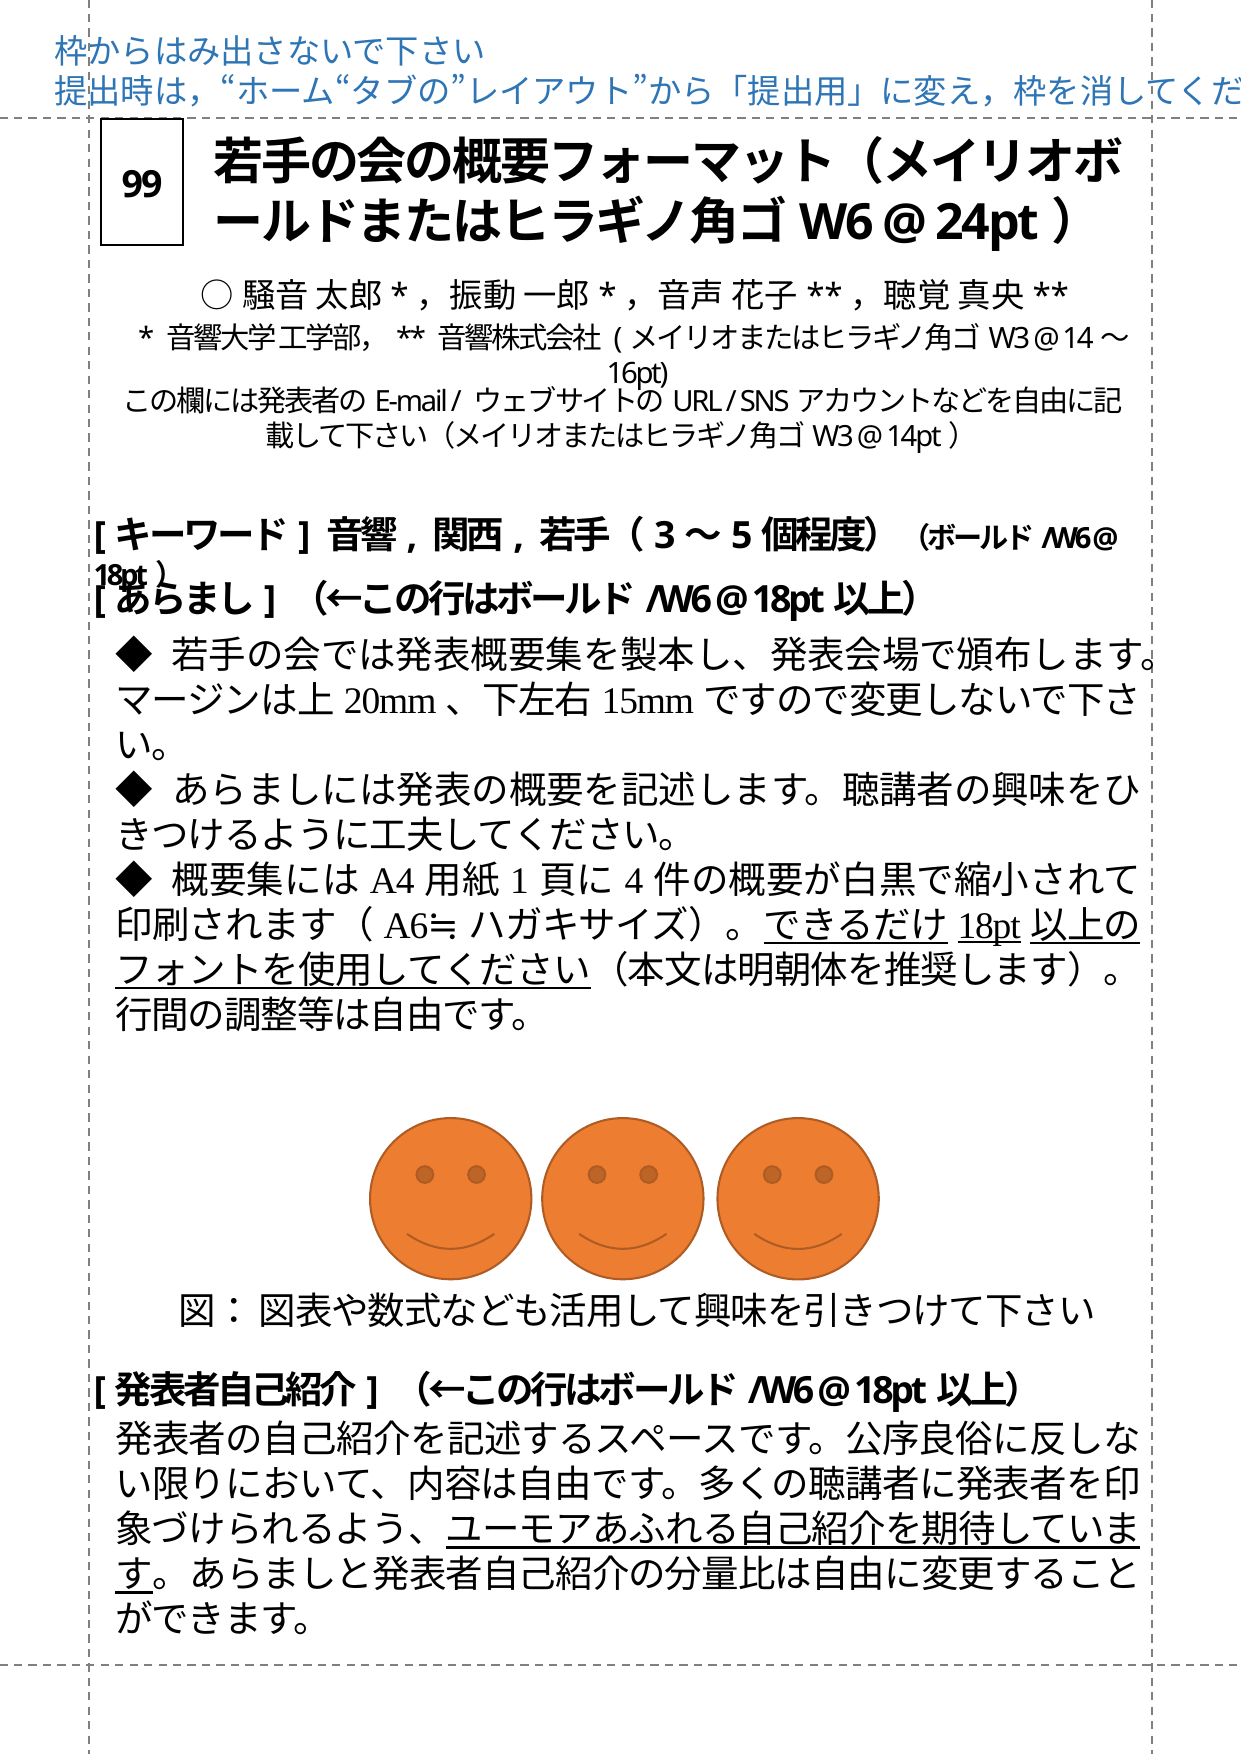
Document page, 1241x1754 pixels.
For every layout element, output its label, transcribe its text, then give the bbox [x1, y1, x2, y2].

text_box 発表者の自己紹介を記述するスペースです。公序良俗に反しない限りにおいて、内容は自由です。多くの聴講者に発表者を印象づけられるよう、ユーモアあふれる自己紹介を期待しています。あらましと発表者自己紹介の分量比は自由に変更することができます。 [82, 1407, 1155, 1648]
text_box * 音響大学 工学部，** 音響株式会社 (メイリオまたはヒラギノ角ゴW3 @ 14～16pt) [99, 311, 1176, 432]
text_box [キーワード] 音響, 関西, 若手（3～5個程度）（ボールド/W6 @ 18pt） [78, 503, 1170, 567]
text_box [発表者自己紹介] （←この行はボールド/W6 @ 18pt以上） [78, 1358, 1170, 1419]
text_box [370, 1118, 879, 1280]
text_box 若手の会の概要フォーマット（メイリオボ ールドまたはヒラギノ角ゴW6 @ 24pt） [199, 122, 1144, 257]
text_box この欄には発表者のE-mail / ウェブサイトのURL / SNSアカウントなどを自由に記載して下さい（メイリオまたはヒラギノ角ゴW3 @ 14pt） [99, 375, 1144, 460]
text_box ○騒音 太郎*，振動 一郎*，音声 花子**，聴覚 真央** [96, 267, 1174, 322]
text_box 99 [100, 118, 184, 246]
text_box ◆ 若手の会では発表概要集を製本し、発表会場で頒布します。マージンは上20mm、下左右15mmですので変更しないで下さい。 ◆ あらましには発表の概要を記述します。聴講者の興味をひきつけるように工夫してください。 ◆ 概要集にはA4用紙1頁に4件の概要が白黒で縮小されて印刷されます（A6≒ハガキサイズ）。できるだけ18pt以上のフォントを使用してください（本文は明朝体を推奨します）。行間の調整等は自由です。 [82, 623, 1155, 1044]
text_box [あらまし] （←この行はボールド/W6 @ 18pt以上） [78, 567, 1170, 628]
text_box 図： 図表や数式なども活用して興味を引きつけて下さい [131, 1279, 1126, 1340]
